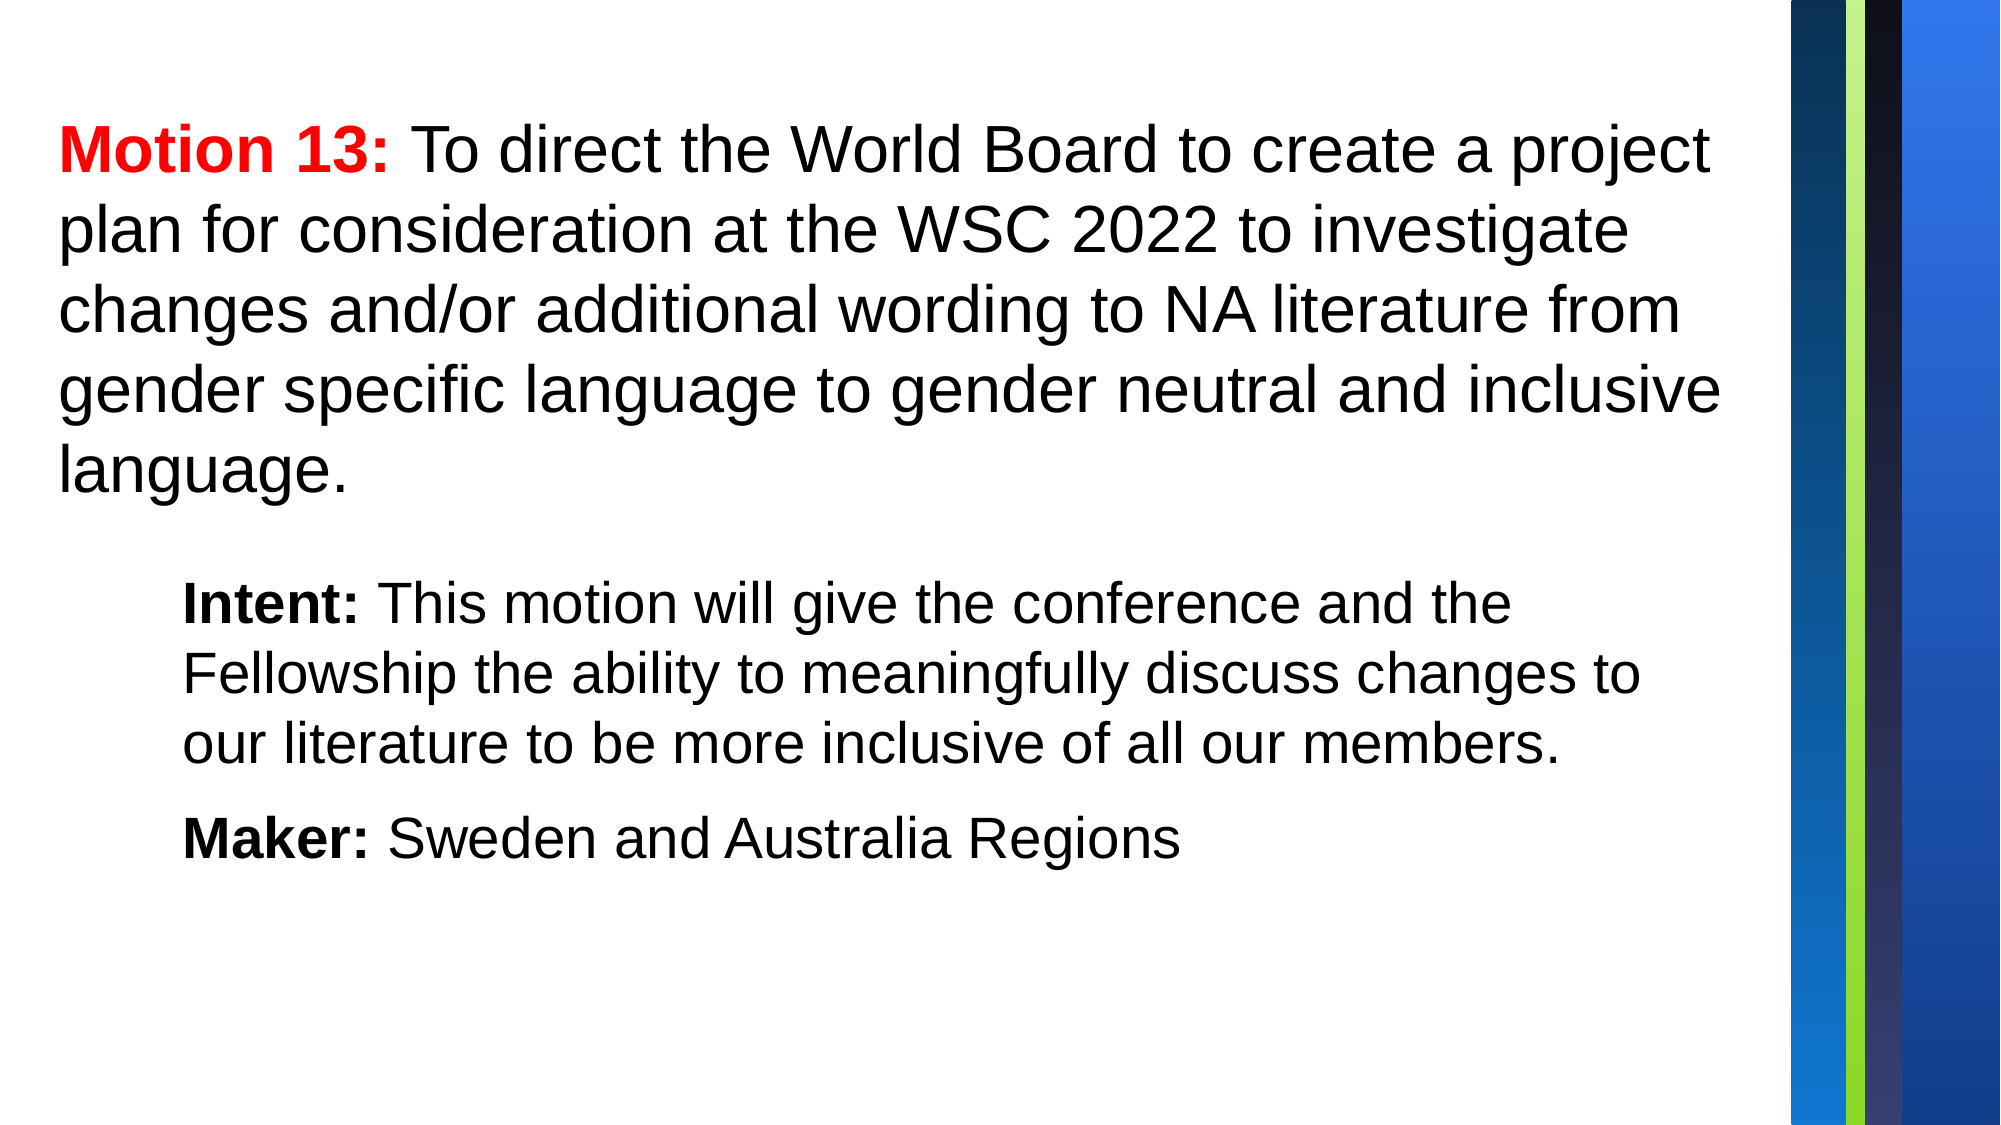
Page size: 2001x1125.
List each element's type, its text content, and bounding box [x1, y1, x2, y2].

text_box Motion 13: To direct the World Board to create a project plan for consideration at the WSC 2022 to investigate changes and/or additional wording to NA literature from gender specific language to gender neutral and inclusive language. [52, 100, 1774, 371]
text_box Intent: This motion will give the conference and the Fellowship the ability to meaningfully discuss changes to our literature to be more inclusive of all our members. Maker: Sweden and Australia Regions [167, 558, 1760, 973]
